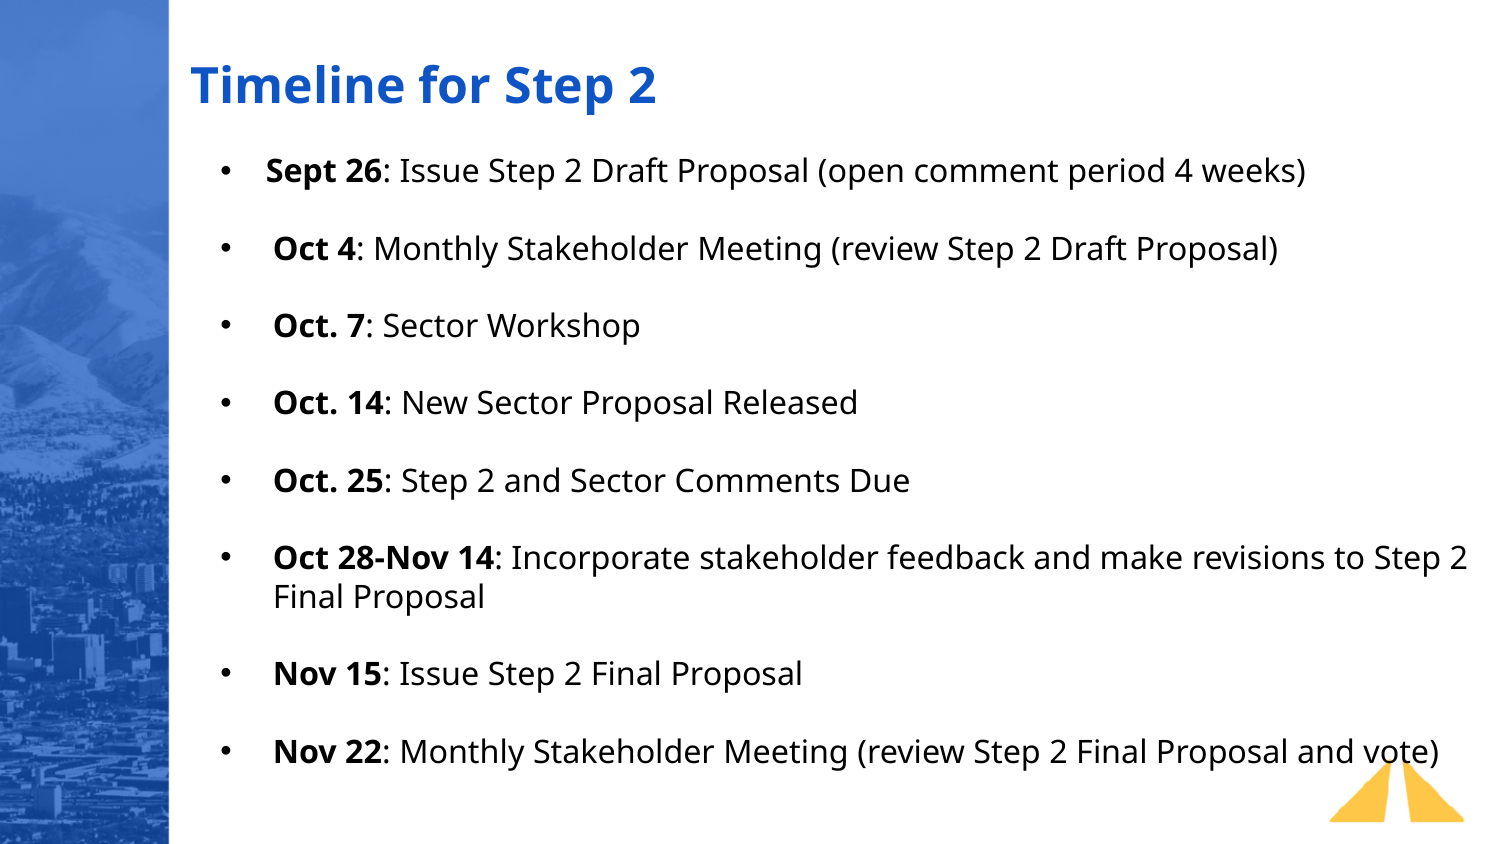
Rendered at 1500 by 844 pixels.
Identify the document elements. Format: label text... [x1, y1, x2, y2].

list Timeline for Step 2 [175, 38, 1398, 169]
picture [0, 0, 1500, 844]
text_box Sept 26: Issue Step 2 Draft Proposal (open comment period 4 weeks) Oct 4: Monthly Stakeholder Meeting (review Step 2 Draft Proposal) Oct. 7: Sector Workshop Oct. 14: New Sector Proposal Released Oct. 25: Step 2 and Sector Comments Due Oct 28-Nov 14: Incorporate stakeholder feedback and make revisions to Step 2 Final Proposal Nov 15: Issue Step 2 Final Proposal Nov 22: Monthly Stakeholder Meeting (review Step 2 Final Proposal and vote) [185, 135, 1500, 790]
